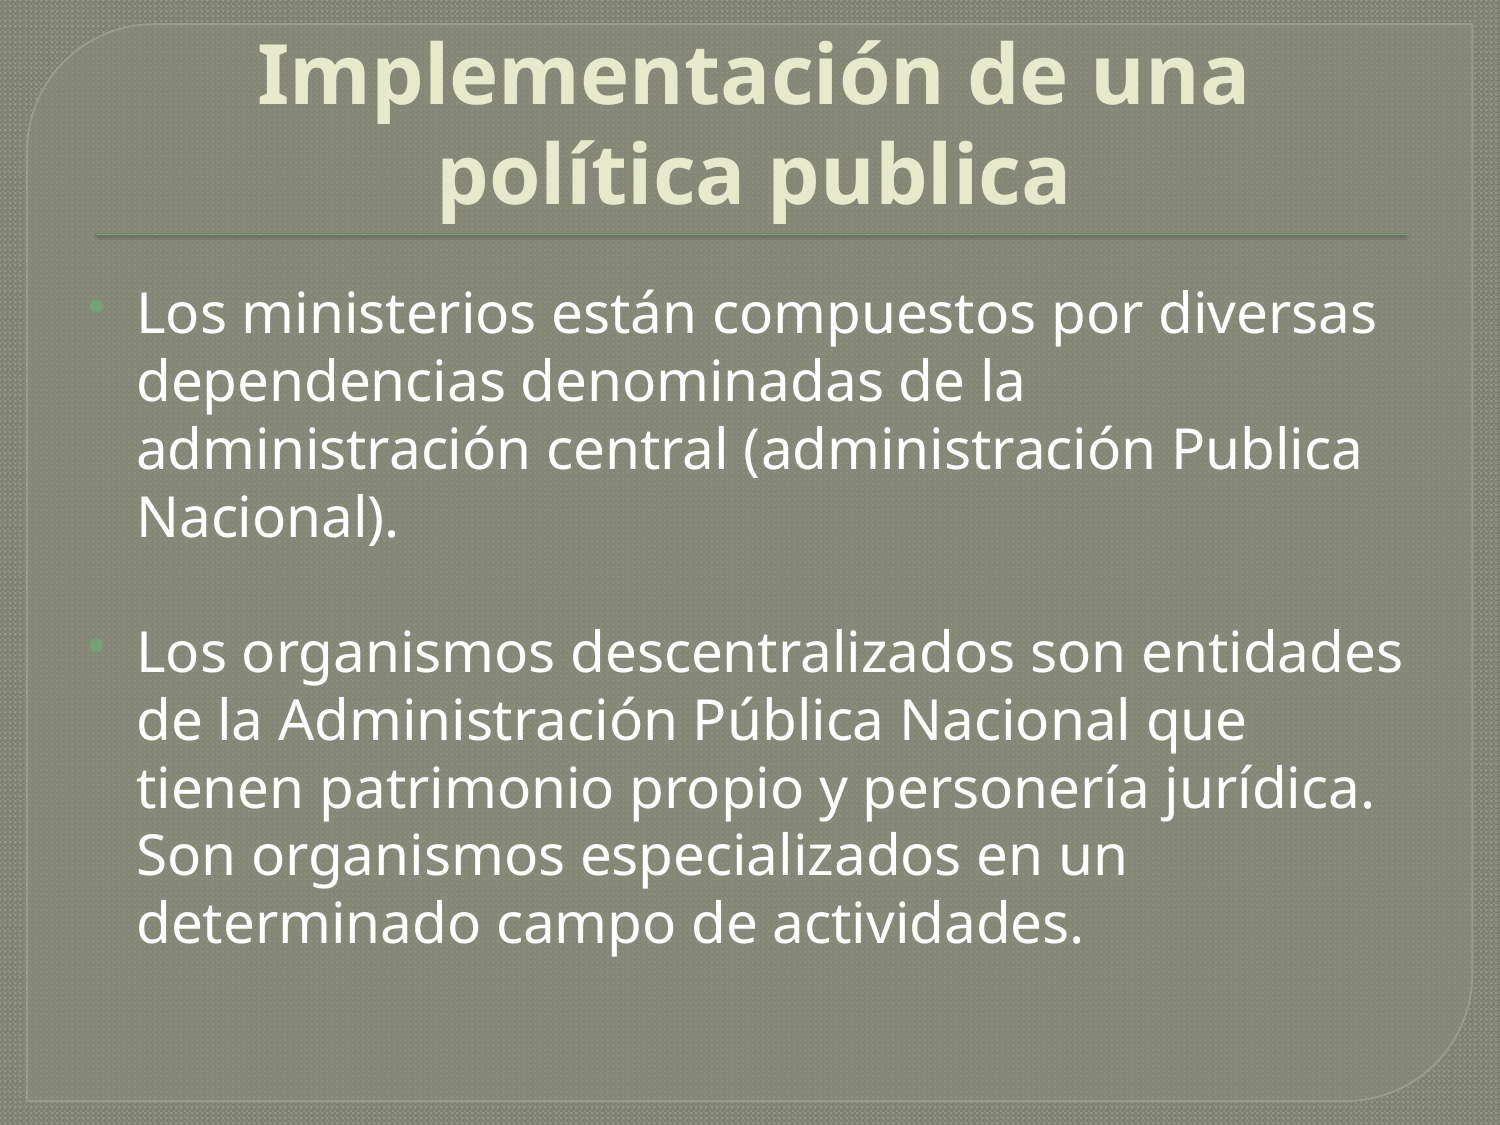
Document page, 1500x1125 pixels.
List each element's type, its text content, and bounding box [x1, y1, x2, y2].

list Los ministerios están compuestos por diversas dependencias denominadas de la administración central (administración Publica Nacional). Los organismos descentralizados son entidades de la Administración Pública Nacional que tienen patrimonio propio y personería jurídica. Son organismos especializados en un determinado campo de actividades. [75, 270, 1425, 1013]
title Implementación de una política publica [75, 41, 1425, 230]
